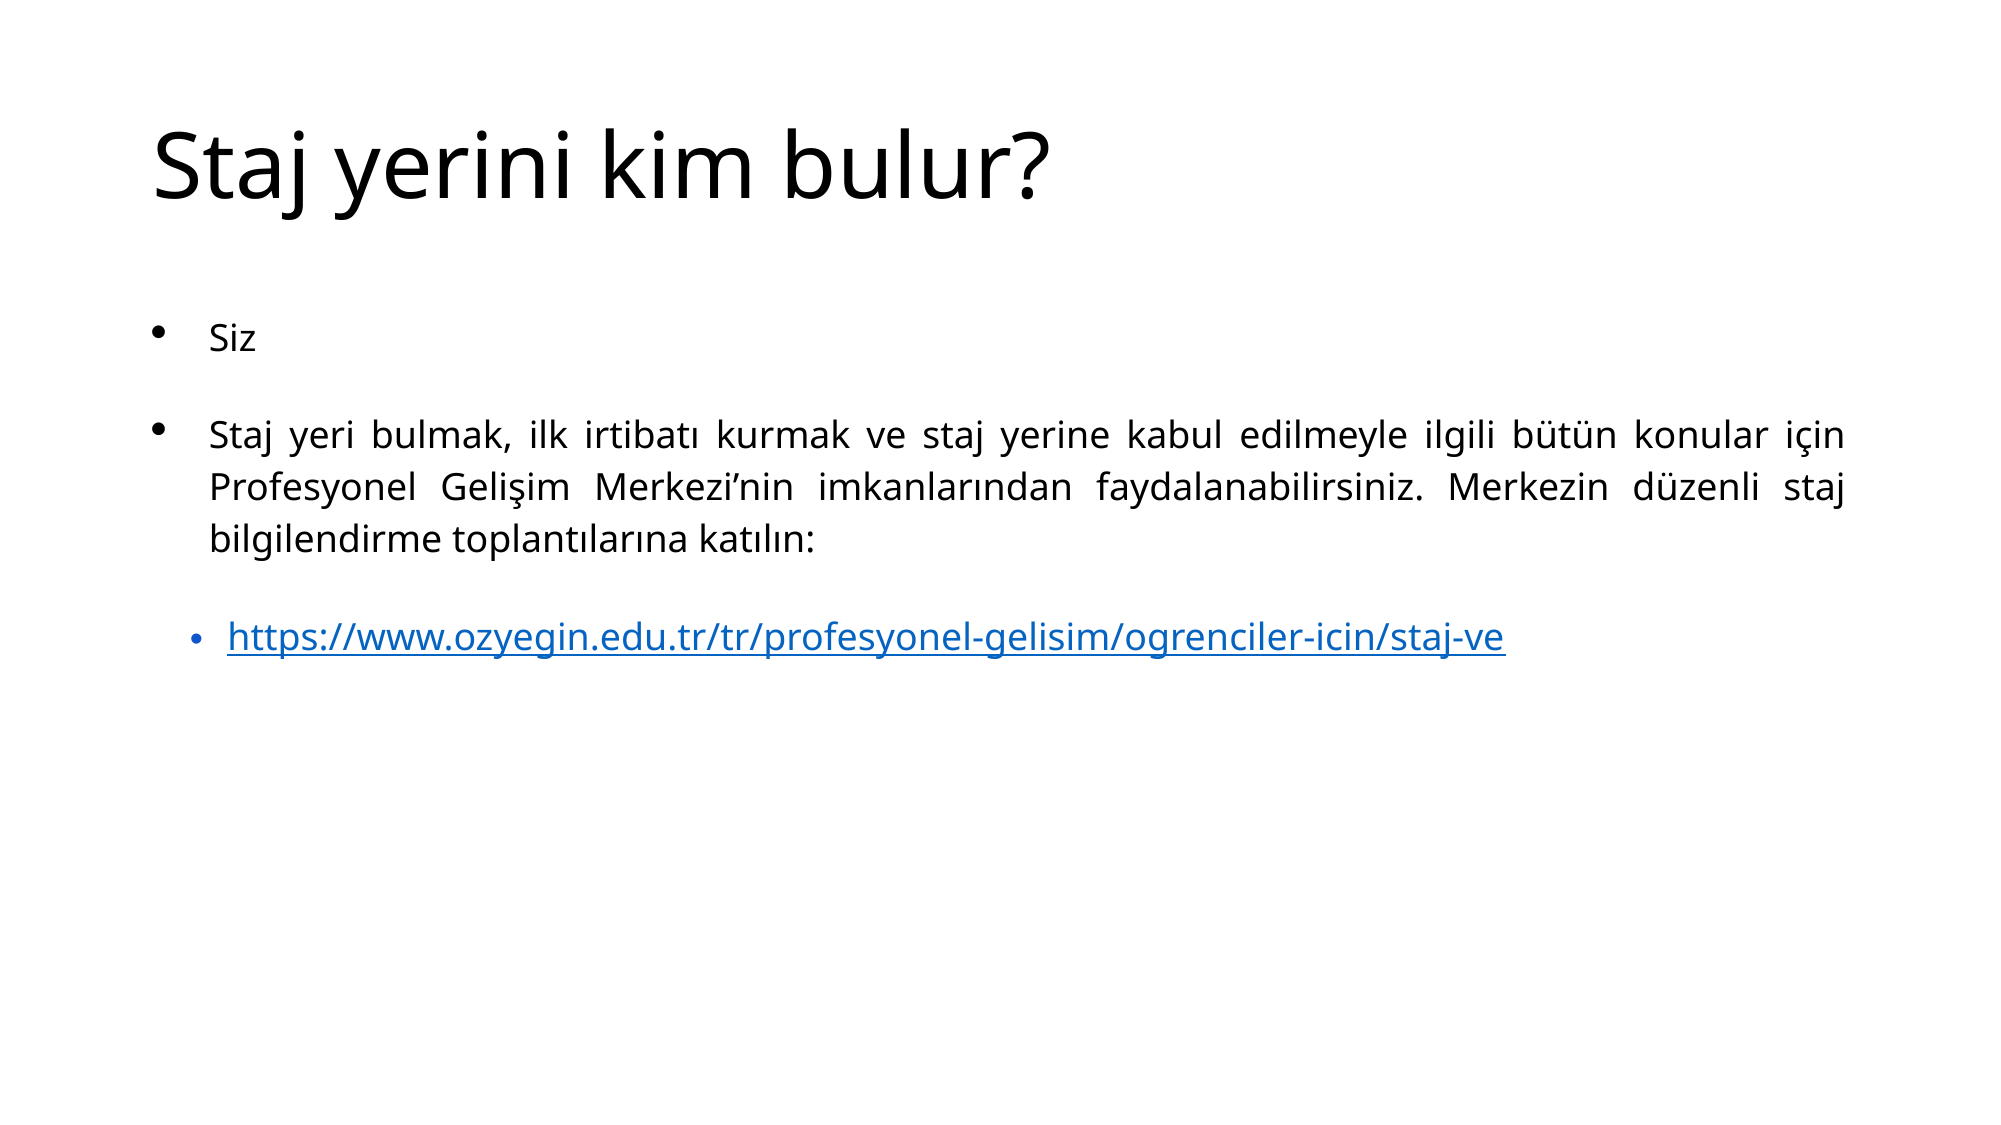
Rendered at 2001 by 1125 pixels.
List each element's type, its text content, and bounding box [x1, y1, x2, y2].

list Siz Staj yeri bulmak, ilk irtibatı kurmak ve staj yerine kabul edilmeyle ilgili bütün konular için Profesyonel Gelişim Merkezi’nin imkanlarından faydalanabilirsiniz. Merkezin düzenli staj bilgilendirme toplantılarına katılın: https://www.ozyegin.edu.tr/tr/profesyonel-gelisim/ogrenciler-icin/staj-ve [137, 299, 1863, 1014]
title Staj yerini kim bulur? [137, 59, 1863, 278]
